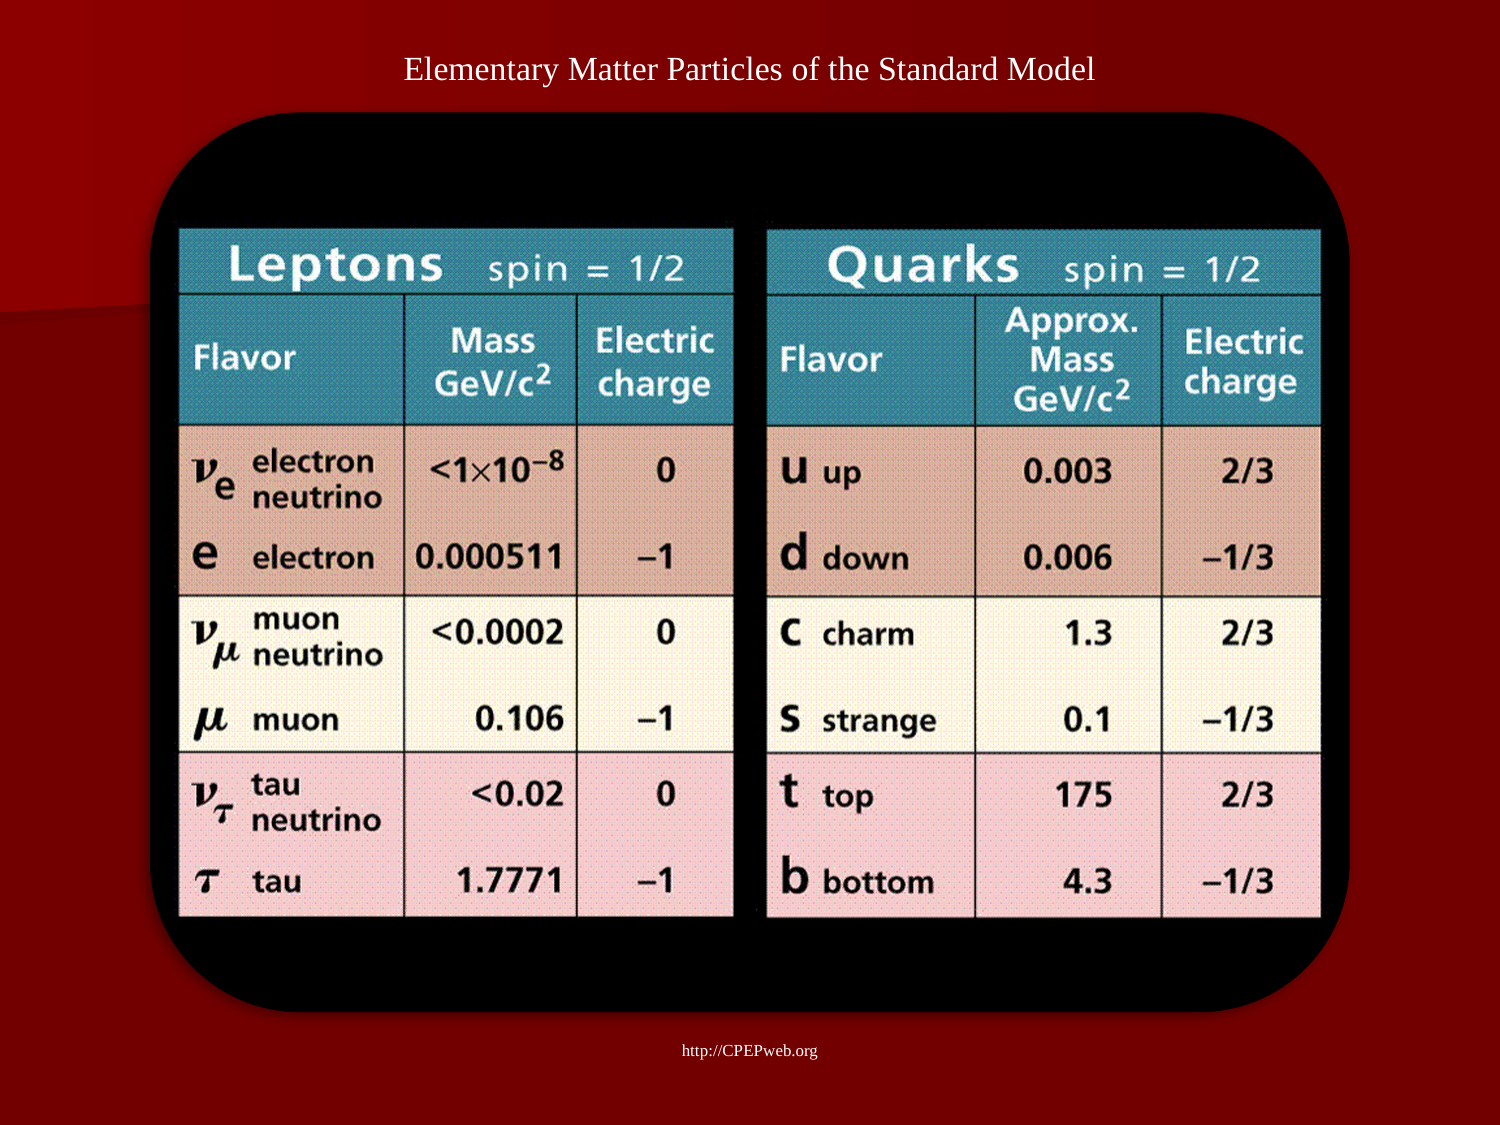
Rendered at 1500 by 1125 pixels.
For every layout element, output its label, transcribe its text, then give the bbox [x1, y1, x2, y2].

picture [149, 112, 1350, 1013]
text_box Elementary Matter Particles of the Standard Model [37, 0, 1463, 95]
text_box http://CPEPweb.org [0, 1012, 1500, 1067]
